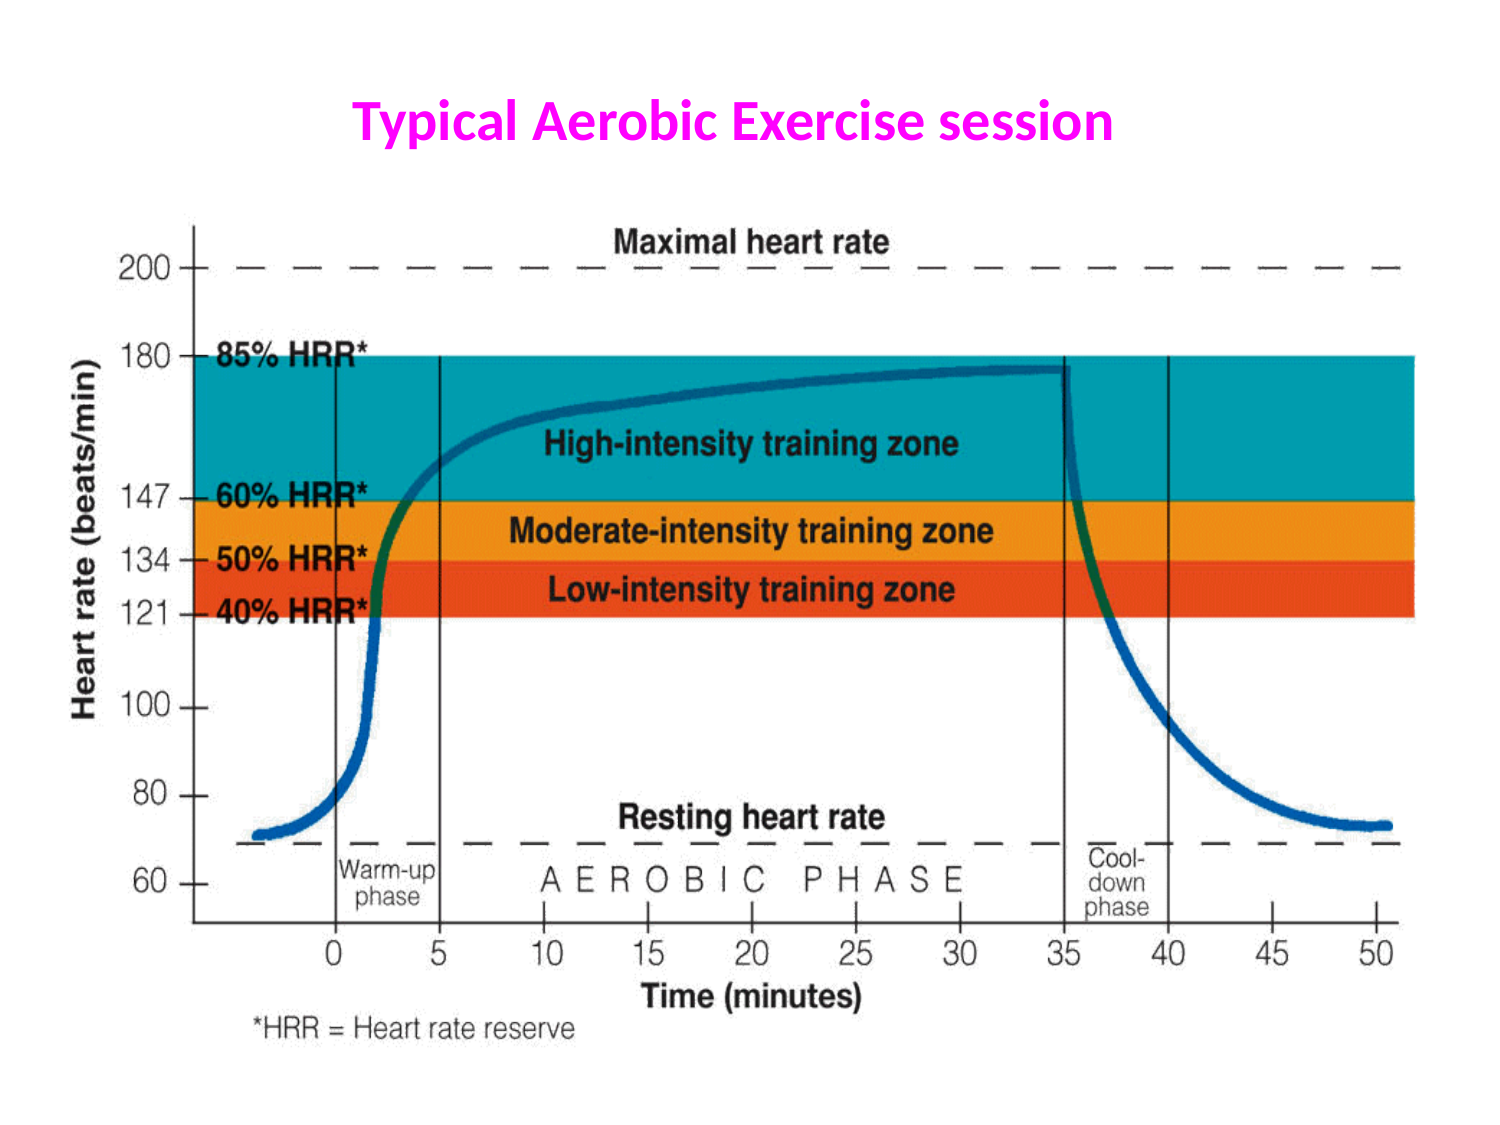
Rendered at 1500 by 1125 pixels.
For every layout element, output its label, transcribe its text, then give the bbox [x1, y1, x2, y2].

text_box Typical Aerobic Exercise session [337, 75, 1313, 123]
picture [0, 124, 1474, 1125]
